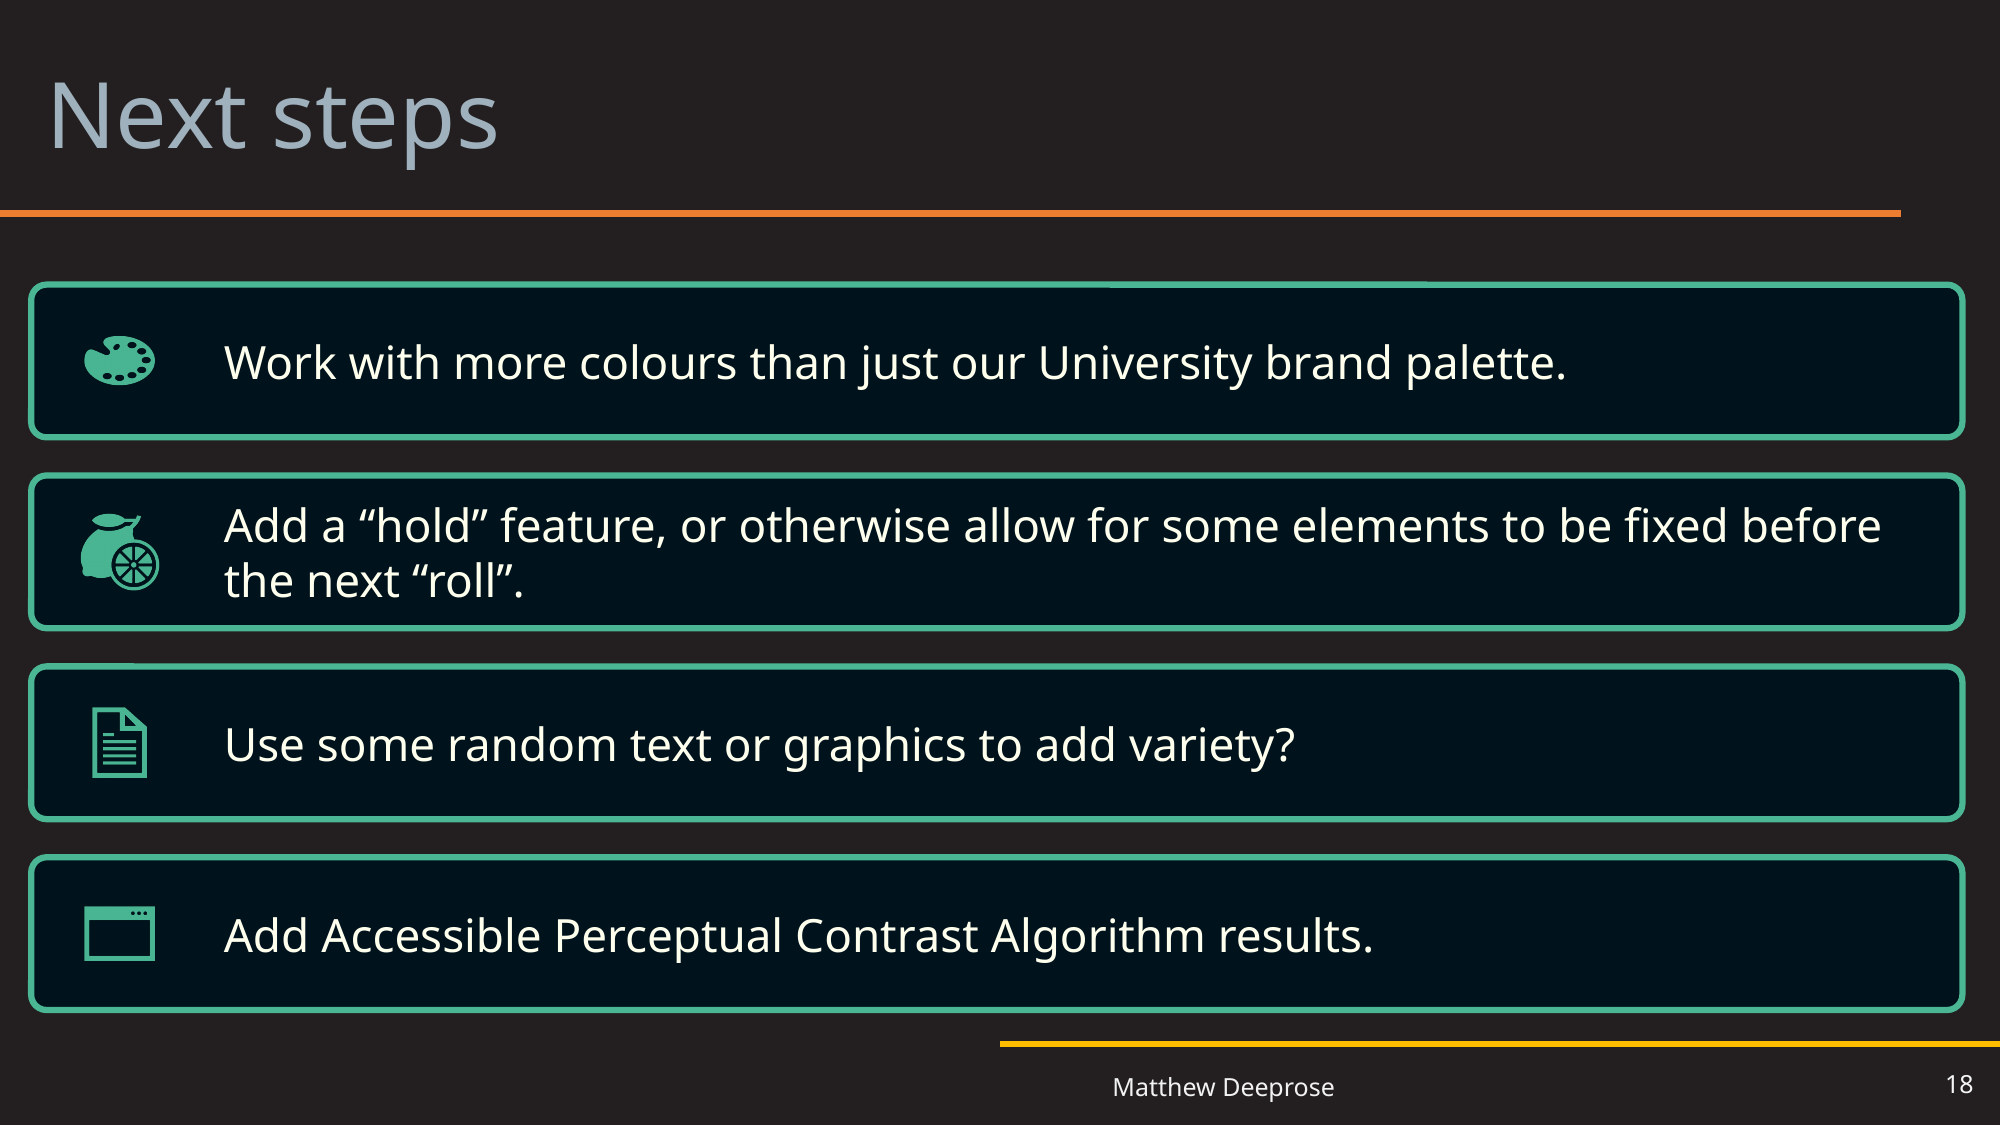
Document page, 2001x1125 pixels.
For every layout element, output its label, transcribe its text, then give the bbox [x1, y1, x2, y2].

slide_number 18 [1840, 1055, 1989, 1117]
footer Matthew Deeprose [1097, 1055, 1803, 1117]
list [31, 284, 1963, 1011]
title Next steps for the suggester [31, 24, 1963, 214]
